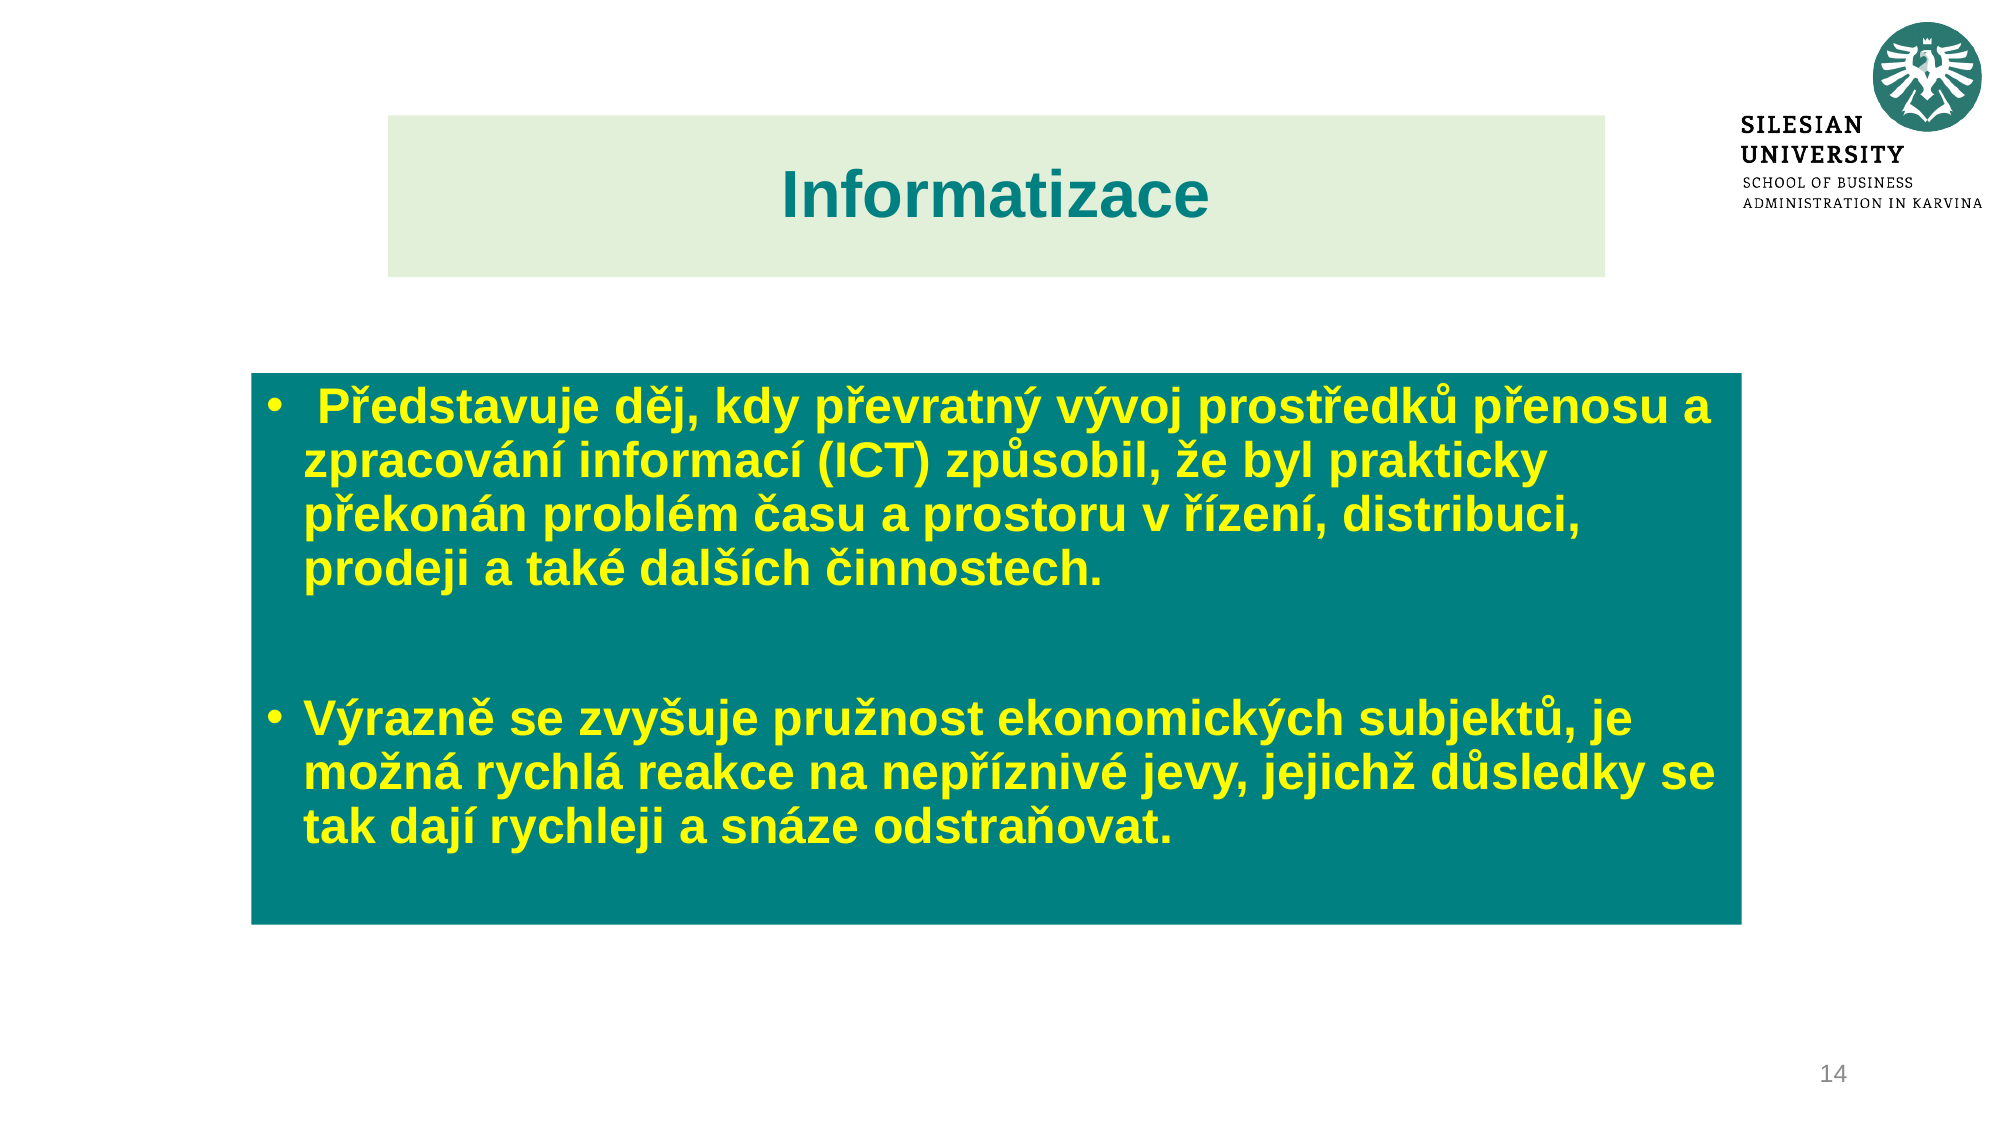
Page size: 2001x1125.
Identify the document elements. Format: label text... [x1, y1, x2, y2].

picture [1741, 22, 1982, 208]
slide_number 14 [1412, 1042, 1863, 1103]
title Informatizace [387, 115, 1606, 278]
list Představuje děj, kdy převratný vývoj prostředků přenosu a zpracování informací (ICT) způsobil, že byl prakticky překonán problém času a prostoru v řízení, distribuci, prodeji a také dalších činnostech. Výrazně se zvyšuje pružnost ekonomických subjektů, je možná rychlá reakce na nepříznivé jevy, jejichž důsledky se tak dají rychleji a snáze odstraňovat. [251, 373, 1742, 925]
